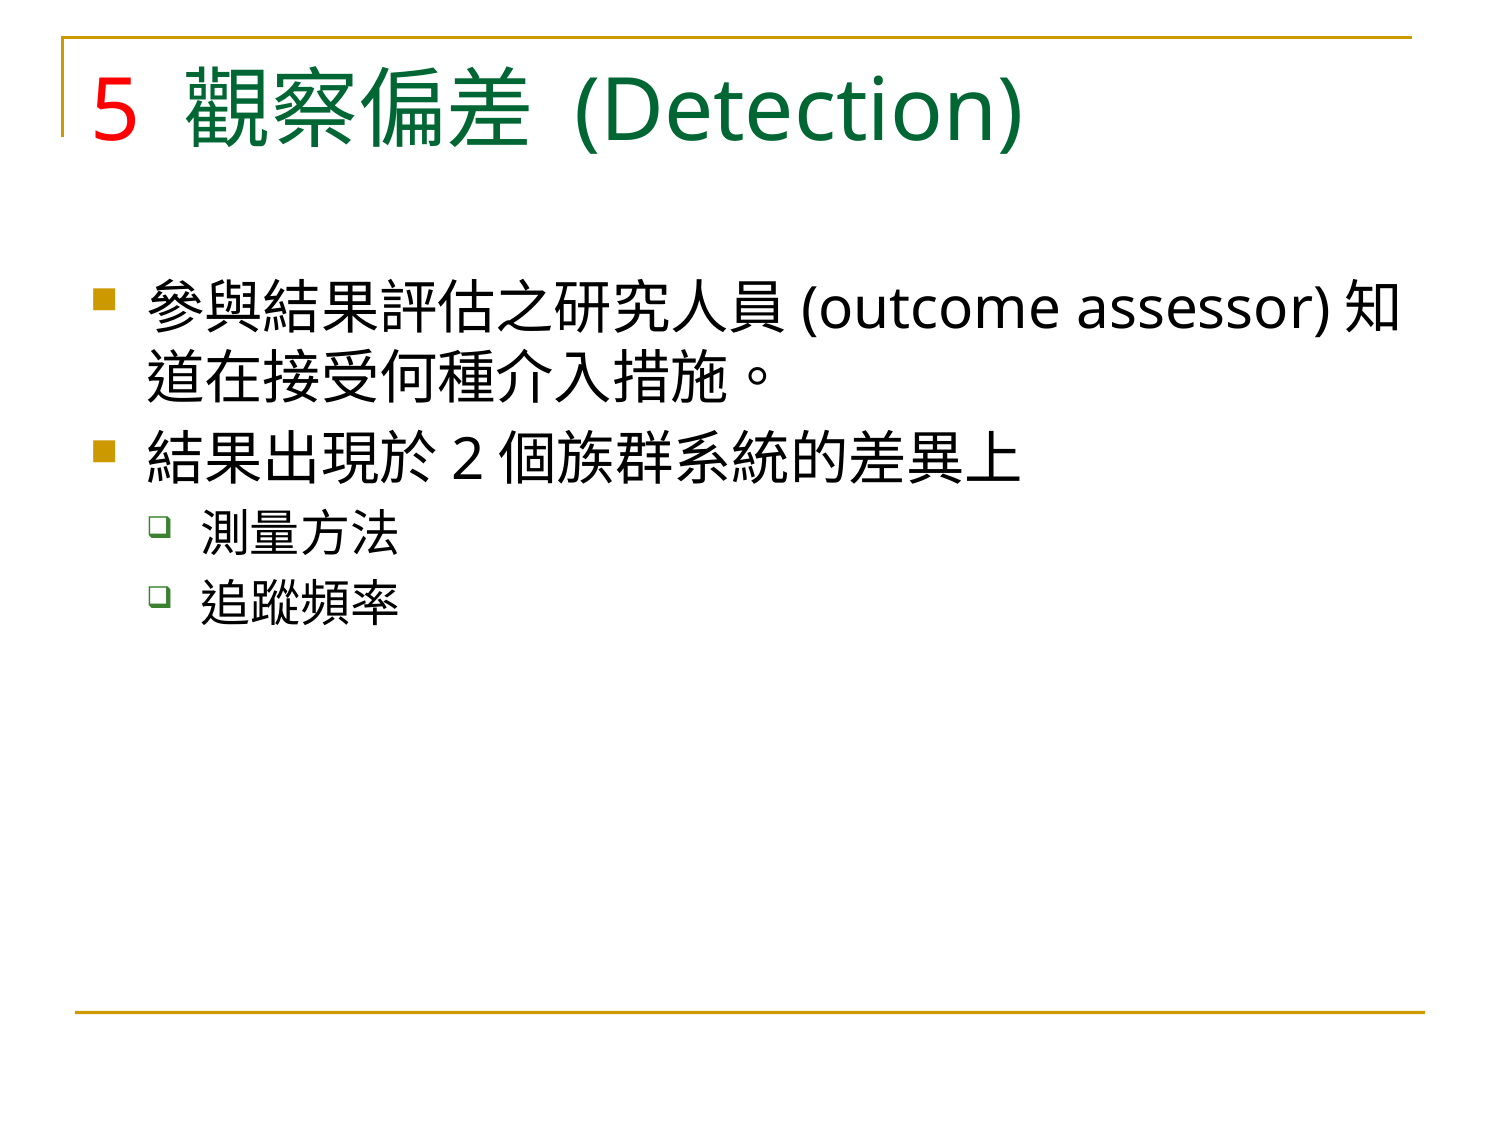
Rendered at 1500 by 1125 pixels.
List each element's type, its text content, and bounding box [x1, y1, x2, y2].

list 參與結果評估之研究人員(outcome assessor)知道在接受何種介入措施。 結果出現於2個族群系統的差異上 測量方法 追蹤頻率 [75, 262, 1425, 1006]
title 5 觀察偏差 (Detection) [75, 45, 1425, 233]
